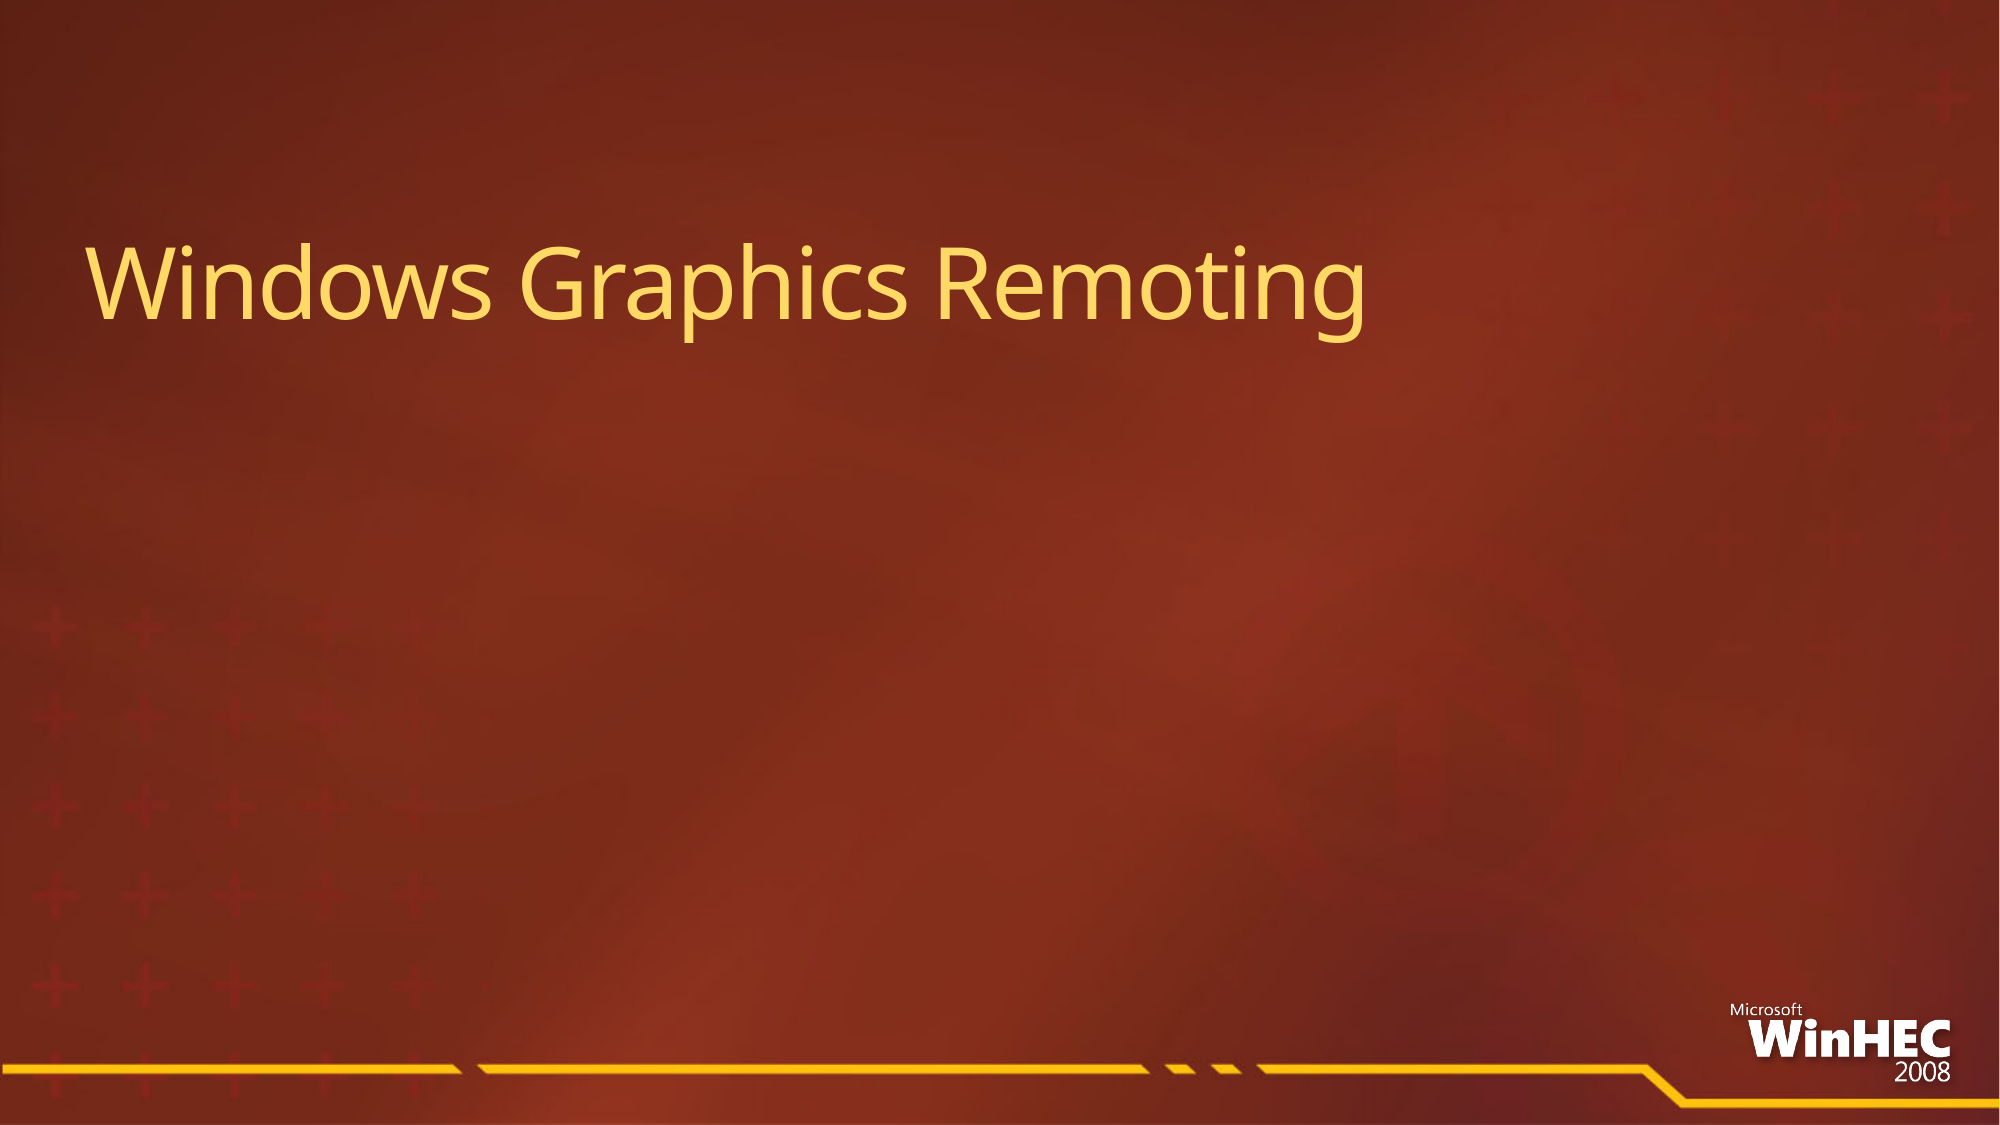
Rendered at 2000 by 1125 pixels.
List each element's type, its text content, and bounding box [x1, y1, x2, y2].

text_box Windows Graphics Remoting [84, 233, 1805, 342]
picture [0, 0, 2000, 1125]
